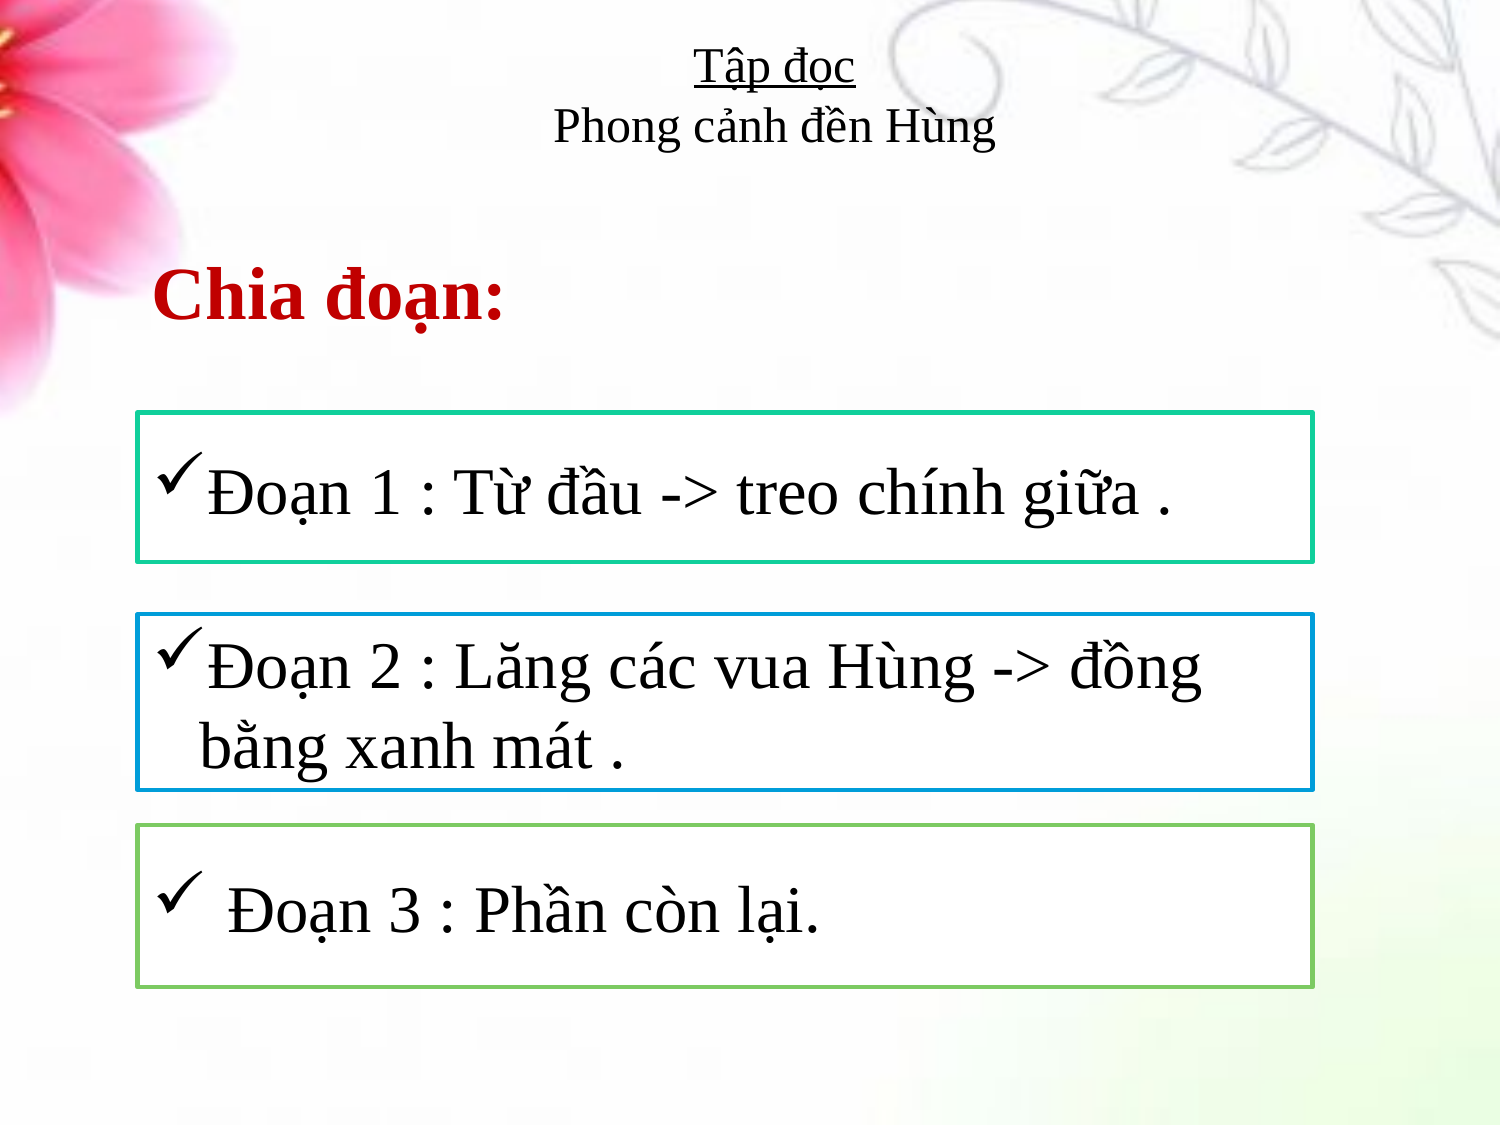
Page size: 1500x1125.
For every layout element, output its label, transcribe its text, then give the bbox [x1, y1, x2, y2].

text_box Đoạn 1 : Từ đầu -> treo chính giữa . [135, 410, 1315, 564]
text_box Chia đoạn: [136, 237, 537, 343]
text_box Tập đọc Phong cảnh đền Hùng [99, 24, 1450, 150]
picture [0, 0, 1500, 1125]
text_box Đoạn 3 : Phần còn lại. [135, 823, 1315, 989]
text_box Đoạn 2 : Lăng các vua Hùng -> đồng bằng xanh mát . [135, 612, 1315, 792]
